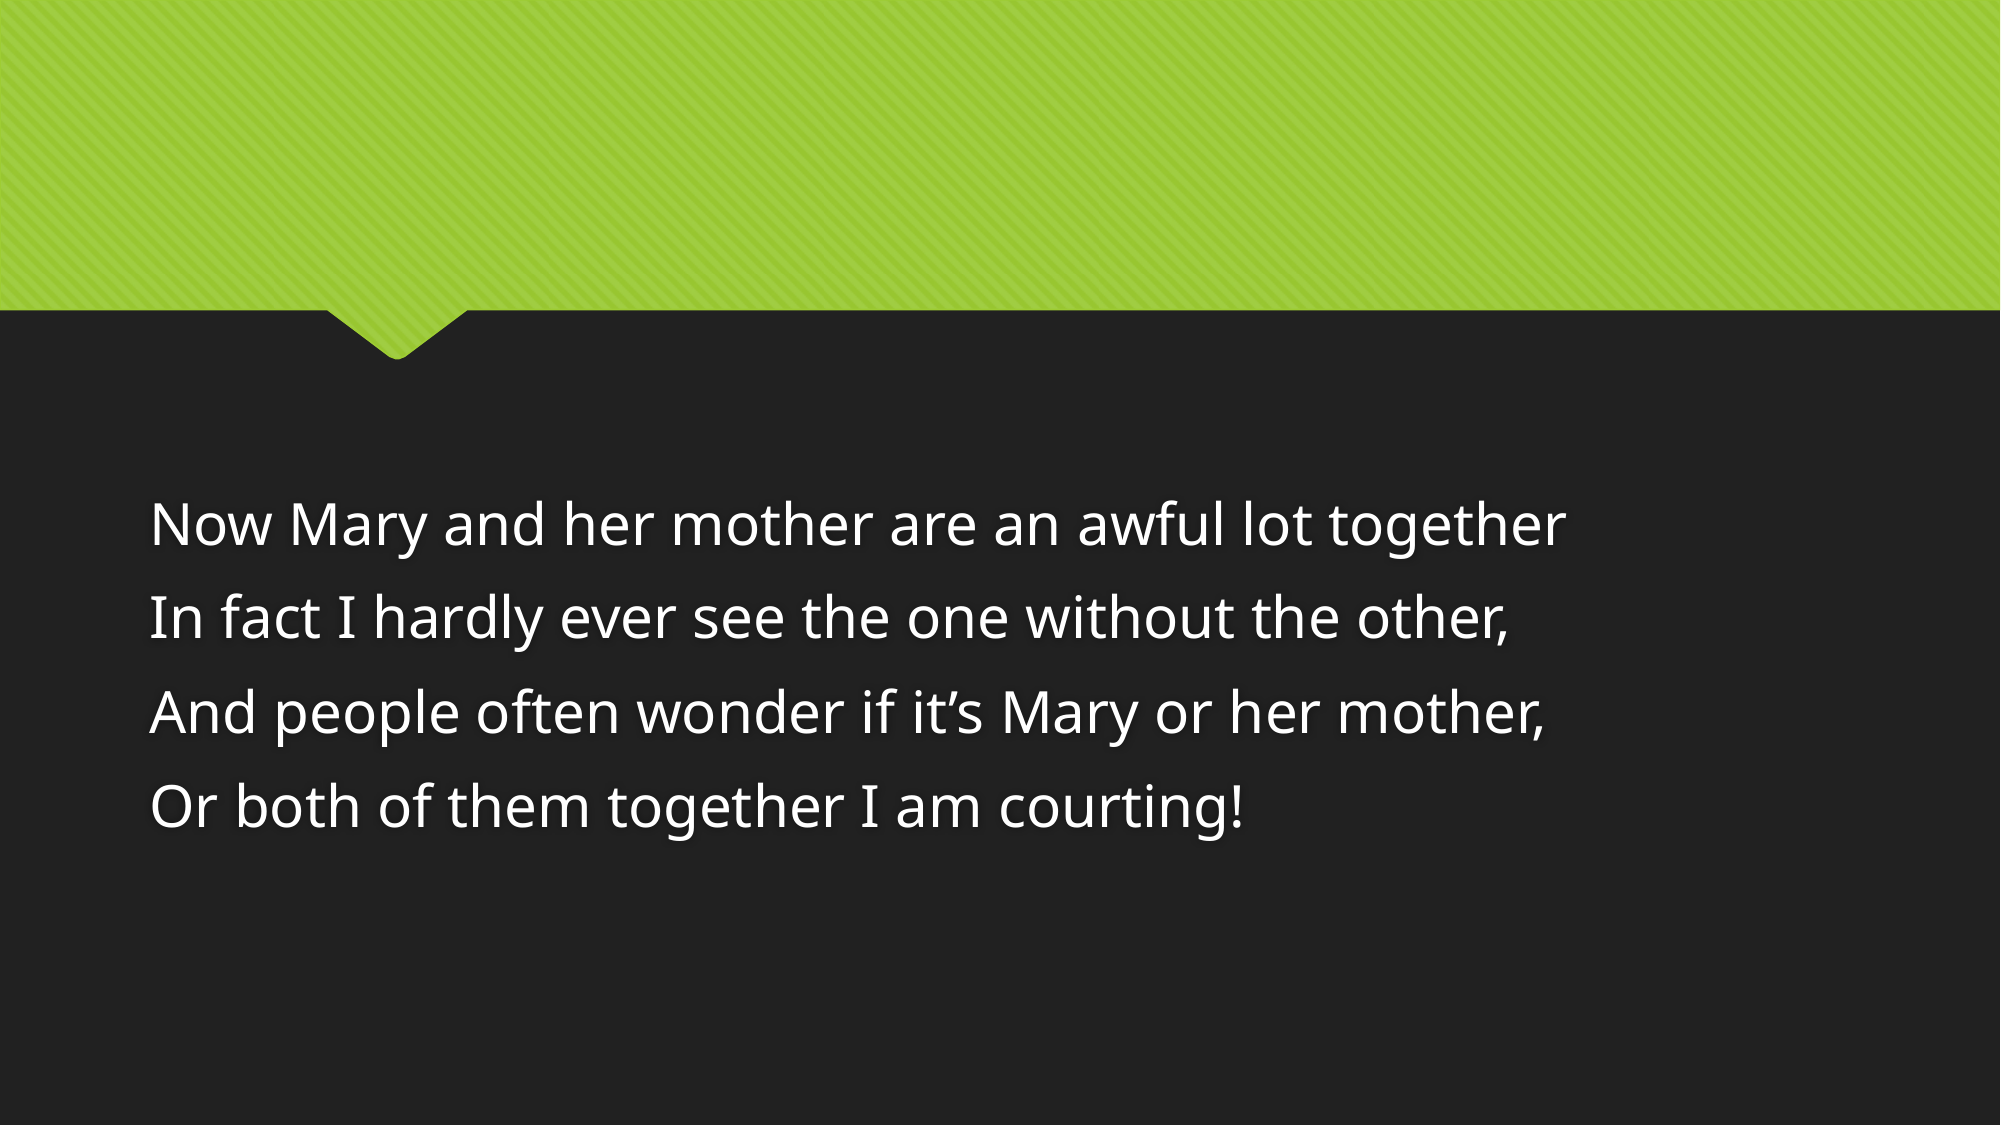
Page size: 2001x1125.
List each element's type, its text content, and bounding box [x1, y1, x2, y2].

list Now Mary and her mother are an awful lot together In fact I hardly ever see the one without the other, And people often wonder if it’s Mary or her mother, Or both of them together I am courting! [134, 364, 1866, 962]
